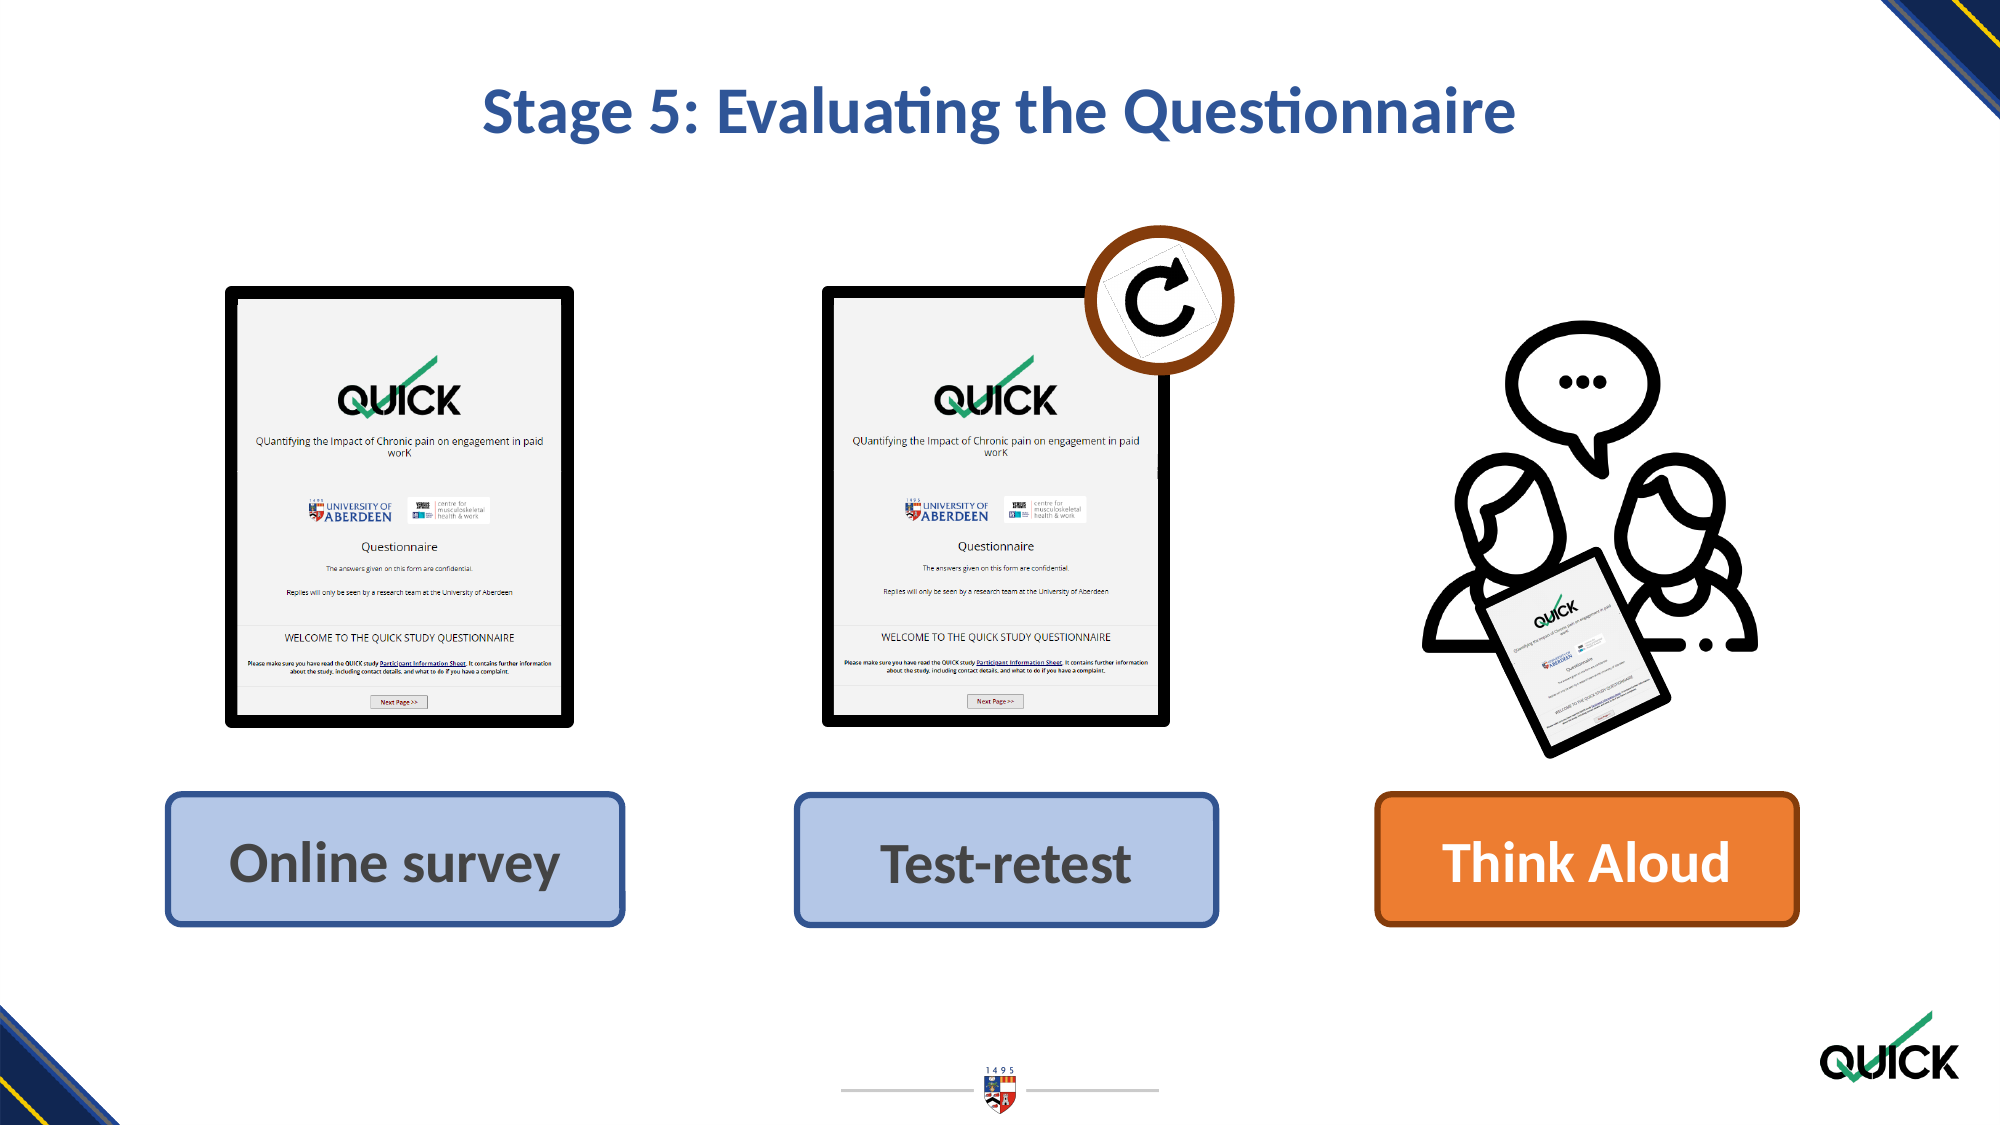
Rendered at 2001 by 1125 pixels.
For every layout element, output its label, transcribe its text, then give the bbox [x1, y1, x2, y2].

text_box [237, 298, 562, 716]
text_box Think Aloud [1377, 794, 1797, 925]
text_box Online survey [166, 793, 624, 926]
text_box [1089, 230, 1230, 371]
text_box Test-retest [795, 793, 1218, 927]
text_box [833, 298, 1158, 715]
picture [0, 0, 2000, 1125]
title Stage 5: Evaluating the Questionnaire [137, 3, 1863, 221]
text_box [1512, 575, 1634, 729]
